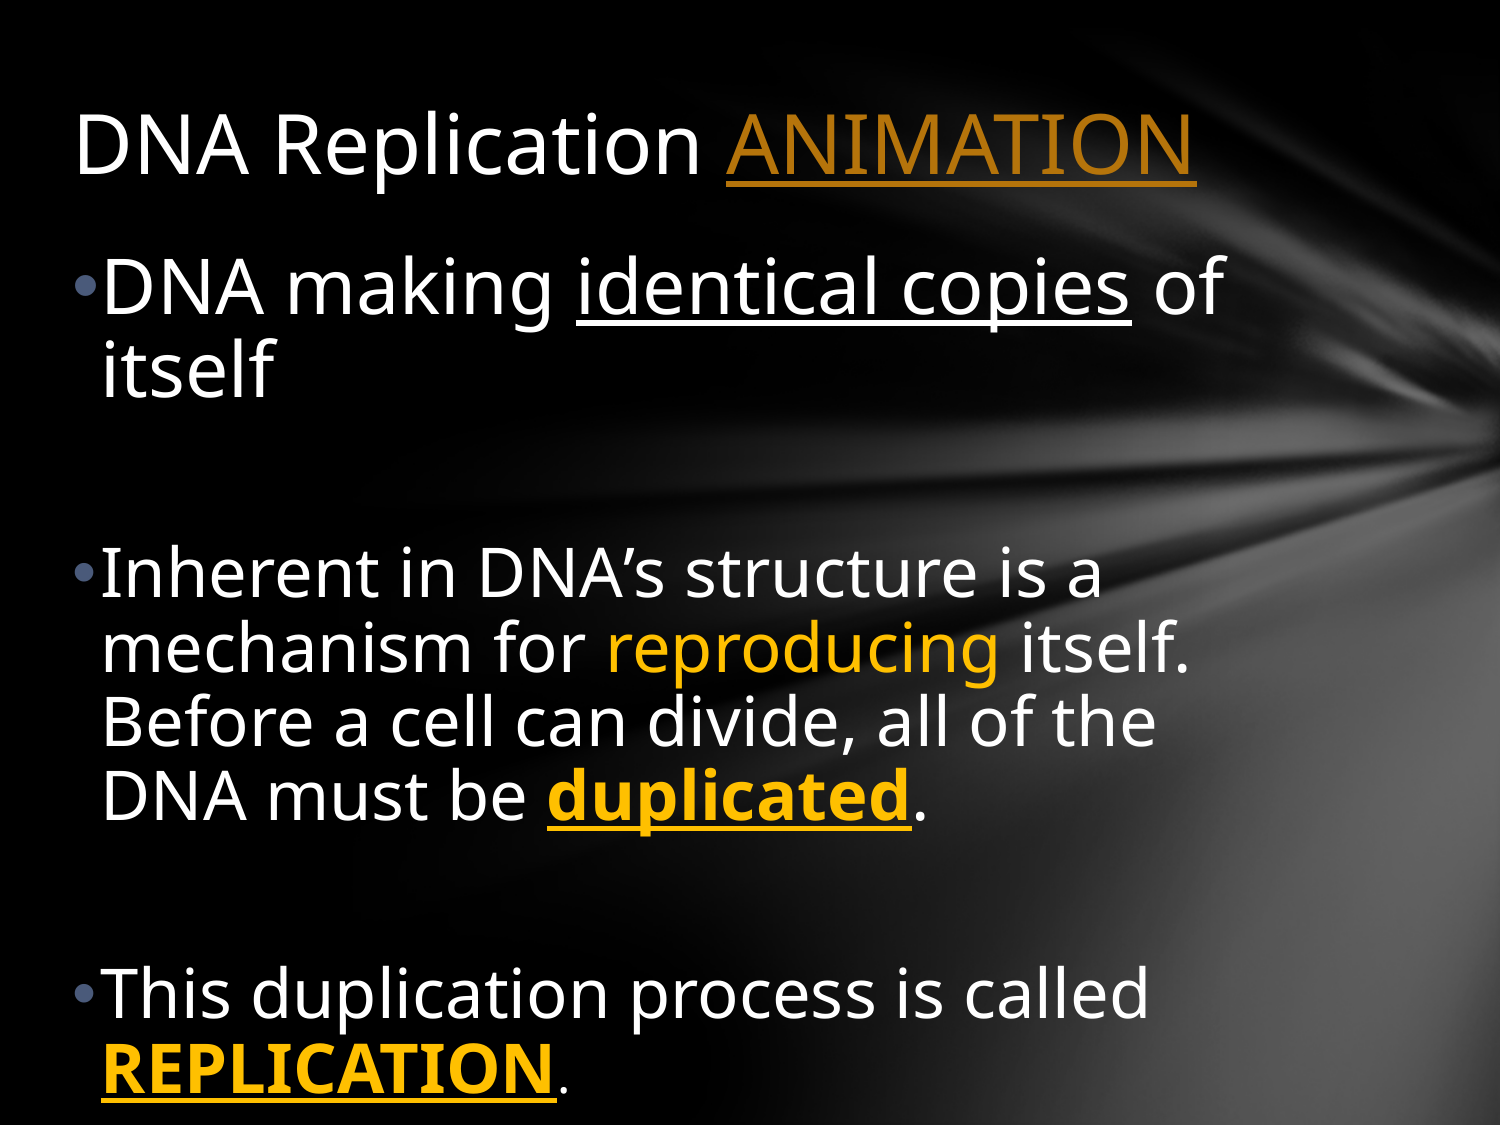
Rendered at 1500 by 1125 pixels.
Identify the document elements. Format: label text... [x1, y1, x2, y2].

title DNA Replication ANIMATION [57, 37, 1318, 213]
list DNA making identical copies of itself Inherent in DNA’s structure is a mechanism for reproducing itself. Before a cell can divide, all of the DNA must be duplicated. This duplication process is called REPLICATION. [57, 240, 1318, 1016]
